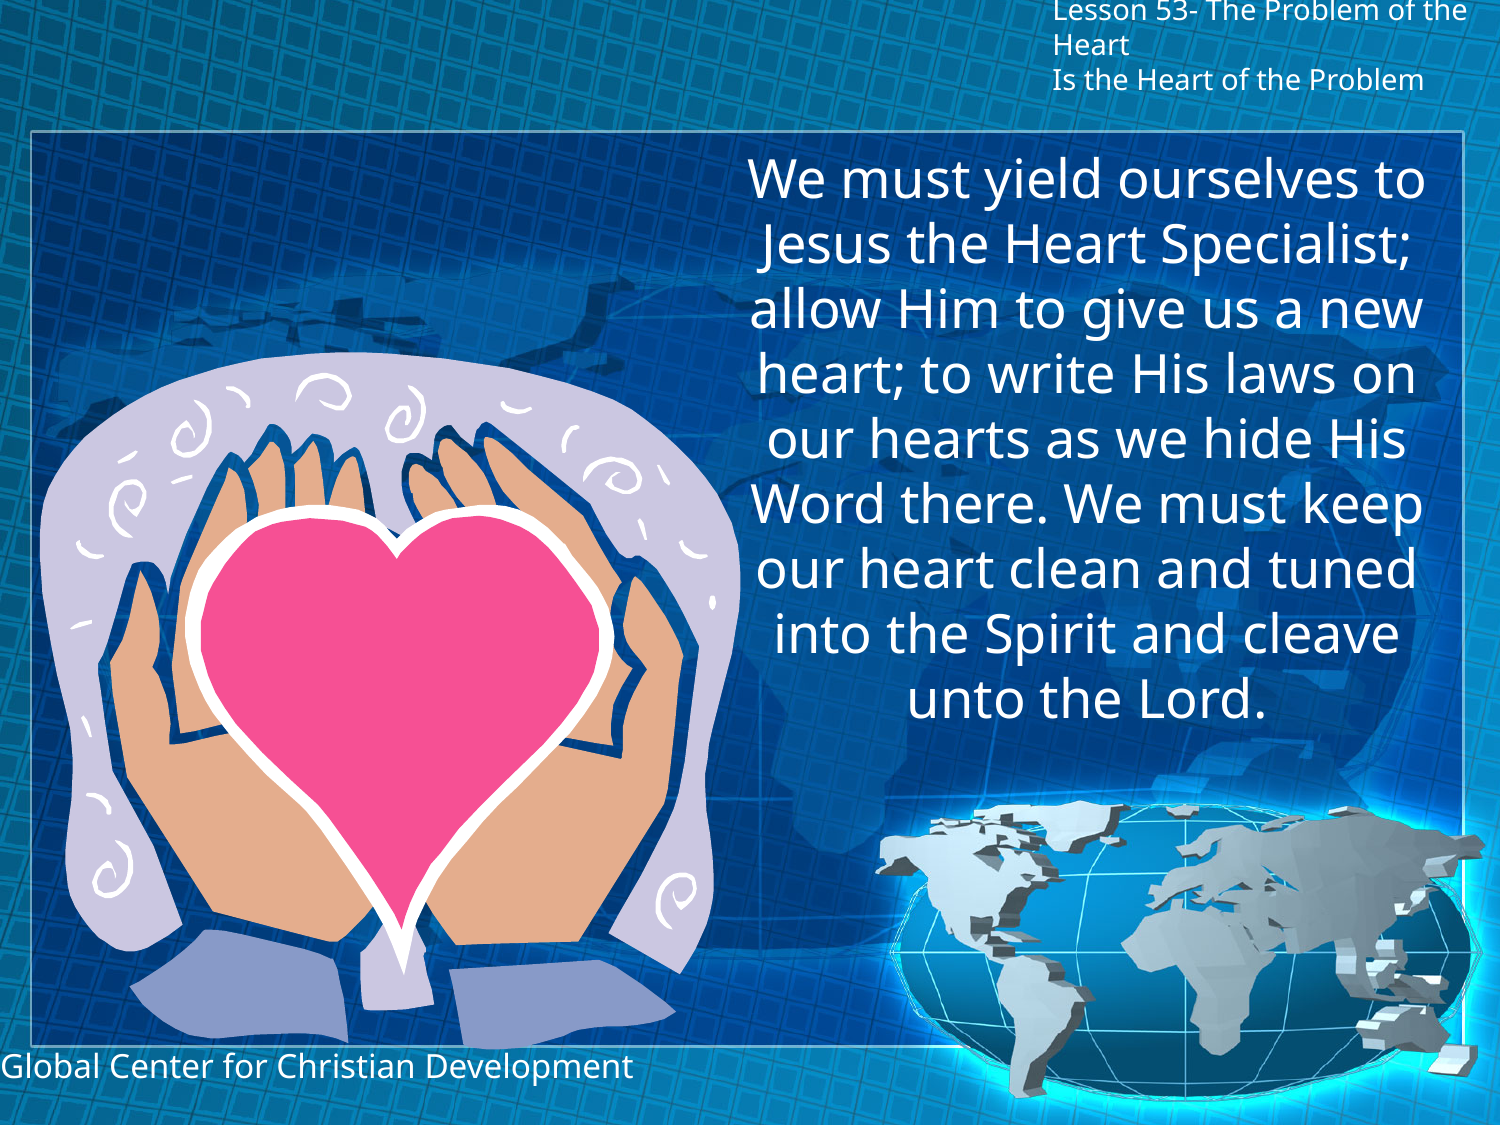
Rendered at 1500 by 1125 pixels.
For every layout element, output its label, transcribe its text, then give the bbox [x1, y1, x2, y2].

picture [28, 128, 1490, 1117]
text_box Global Center for Christian Development [0, 1037, 650, 1093]
text_box We must yield ourselves to Jesus the Heart Specialist; allow Him to give us a new heart; to write His laws on our hearts as we hide His Word there. We must keep our heart clean and tuned into the Spirit and cleave unto the Lord. [712, 137, 1463, 737]
title Lesson 53- The Problem of the Heart Is the Heart of the Problem [1037, 0, 1500, 88]
